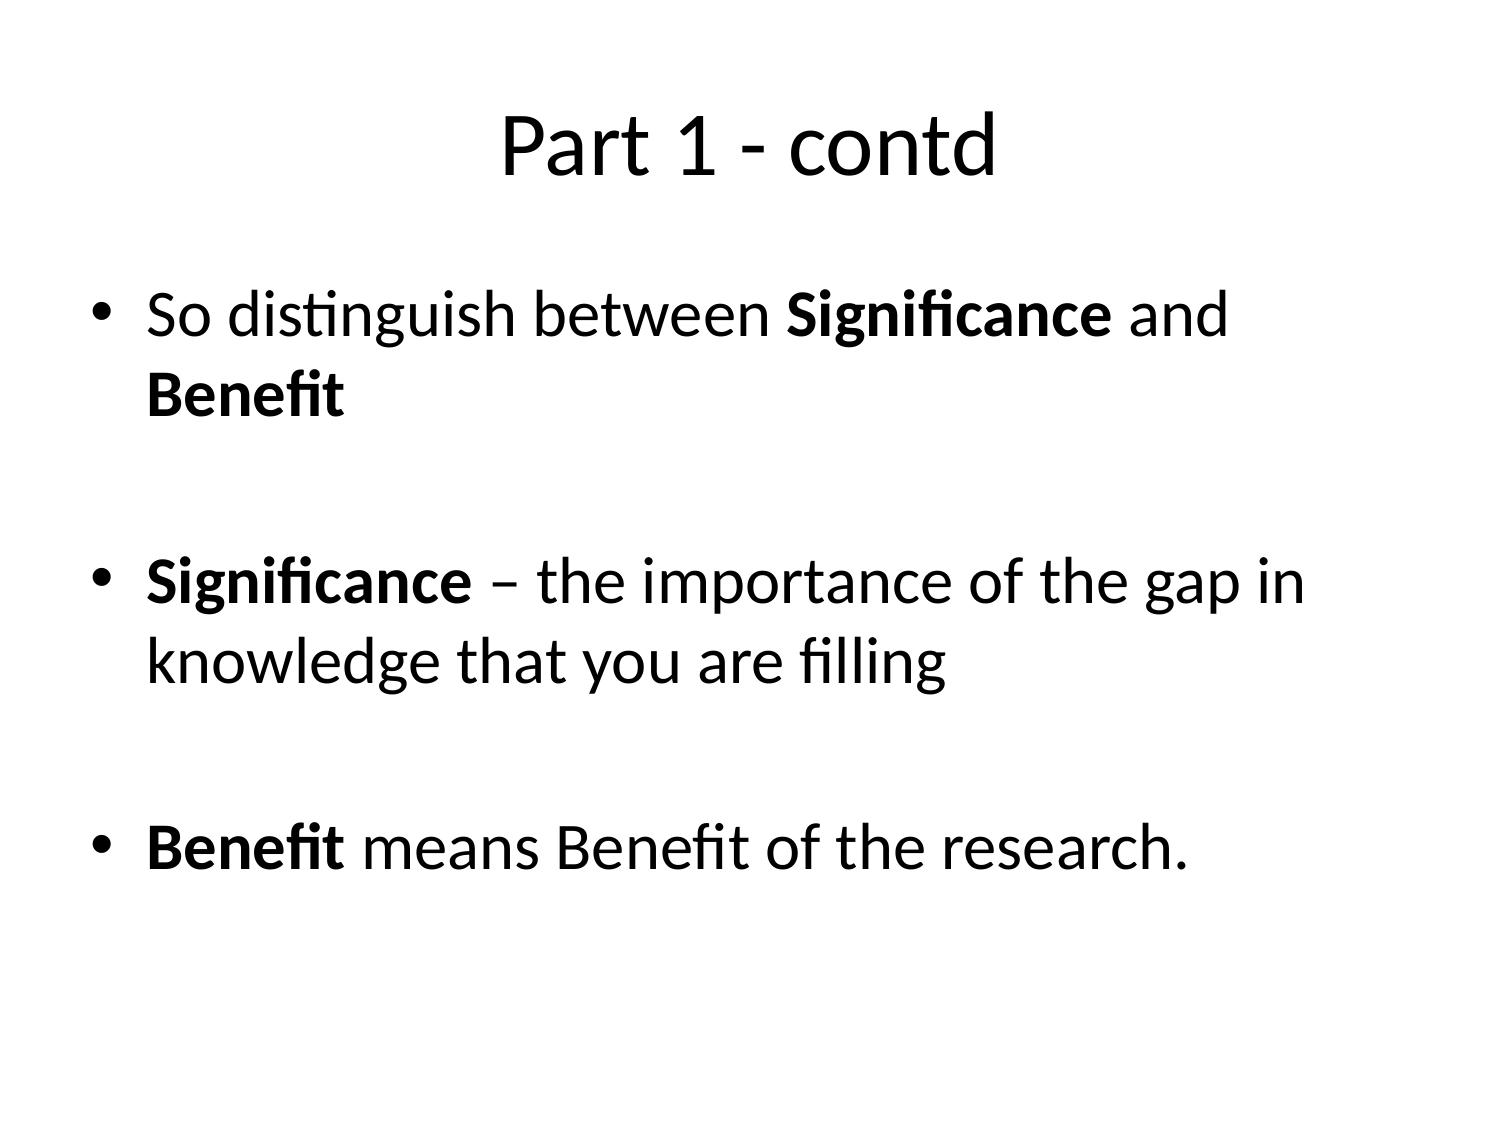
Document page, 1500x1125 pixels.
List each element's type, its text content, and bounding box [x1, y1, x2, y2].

title Part 1 - contd [75, 45, 1425, 233]
list So distinguish between Significance and Benefit Significance – the importance of the gap in knowledge that you are filling Benefit means Benefit of the research. [75, 262, 1425, 1005]
